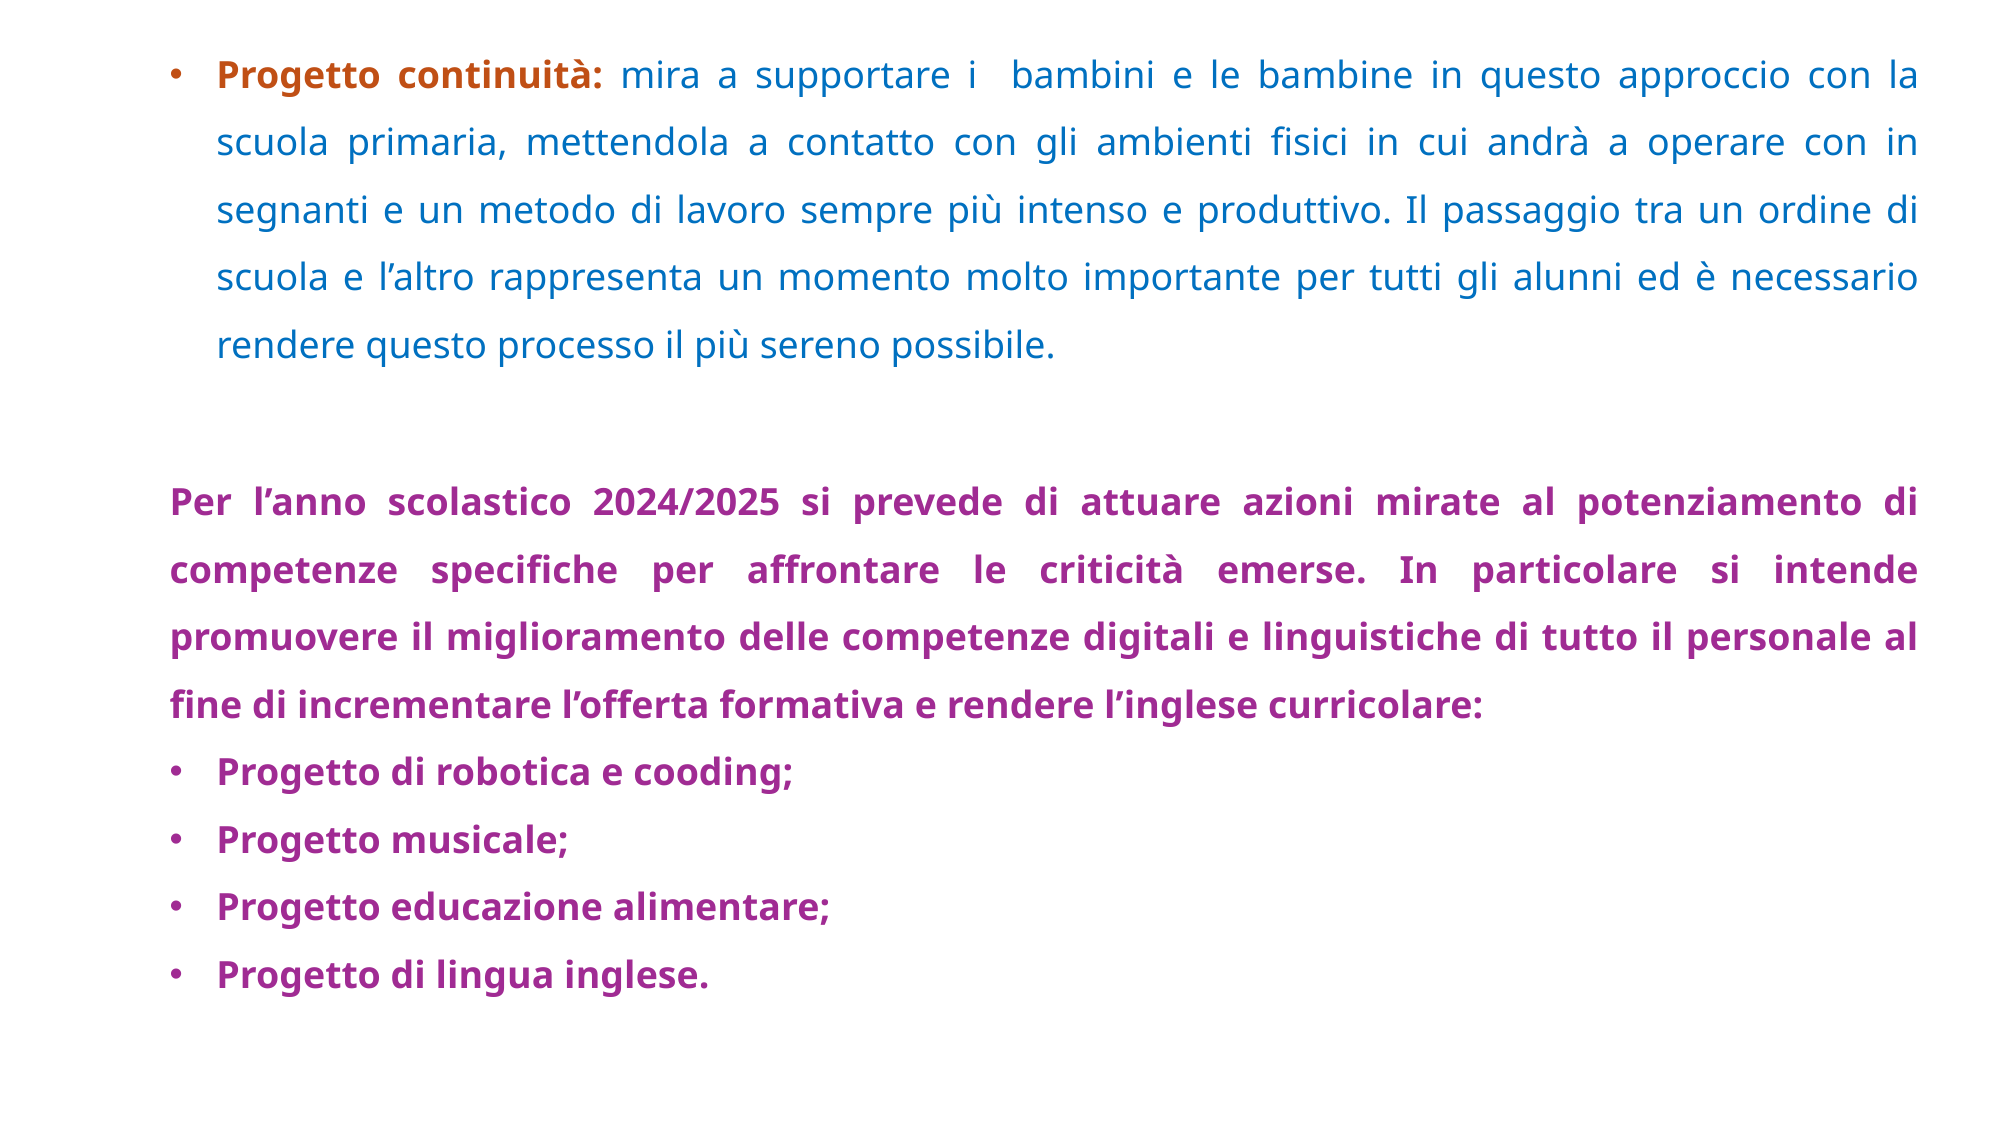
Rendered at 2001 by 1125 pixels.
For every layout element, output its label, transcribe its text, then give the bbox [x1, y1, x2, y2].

text_box Progetto continuità: mira a supportare i bambini e le bambine in questo approccio con la scuola primaria, mettendola a contatto con gli ambienti fisici in cui andrà a operare con in segnanti e un metodo di lavoro sempre più intenso e produttivo. Il passaggio tra un ordine di scuola e l’altro rappresenta un momento molto importante per tutti gli alunni ed è necessario rendere questo processo il più sereno possibile. Per l’anno scolastico 2024/2025 si prevede di attuare azioni mirate al potenziamento di competenze specifiche per affrontare le criticità emerse. In particolare si intende promuovere il miglioramento delle competenze digitali e linguistiche di tutto il personale al fine di incrementare l’offerta formativa e rendere l’inglese curricolare: Progetto di robotica e cooding; Progetto musicale; Progetto educazione alimentare; Progetto di lingua inglese. [154, 21, 1936, 1094]
